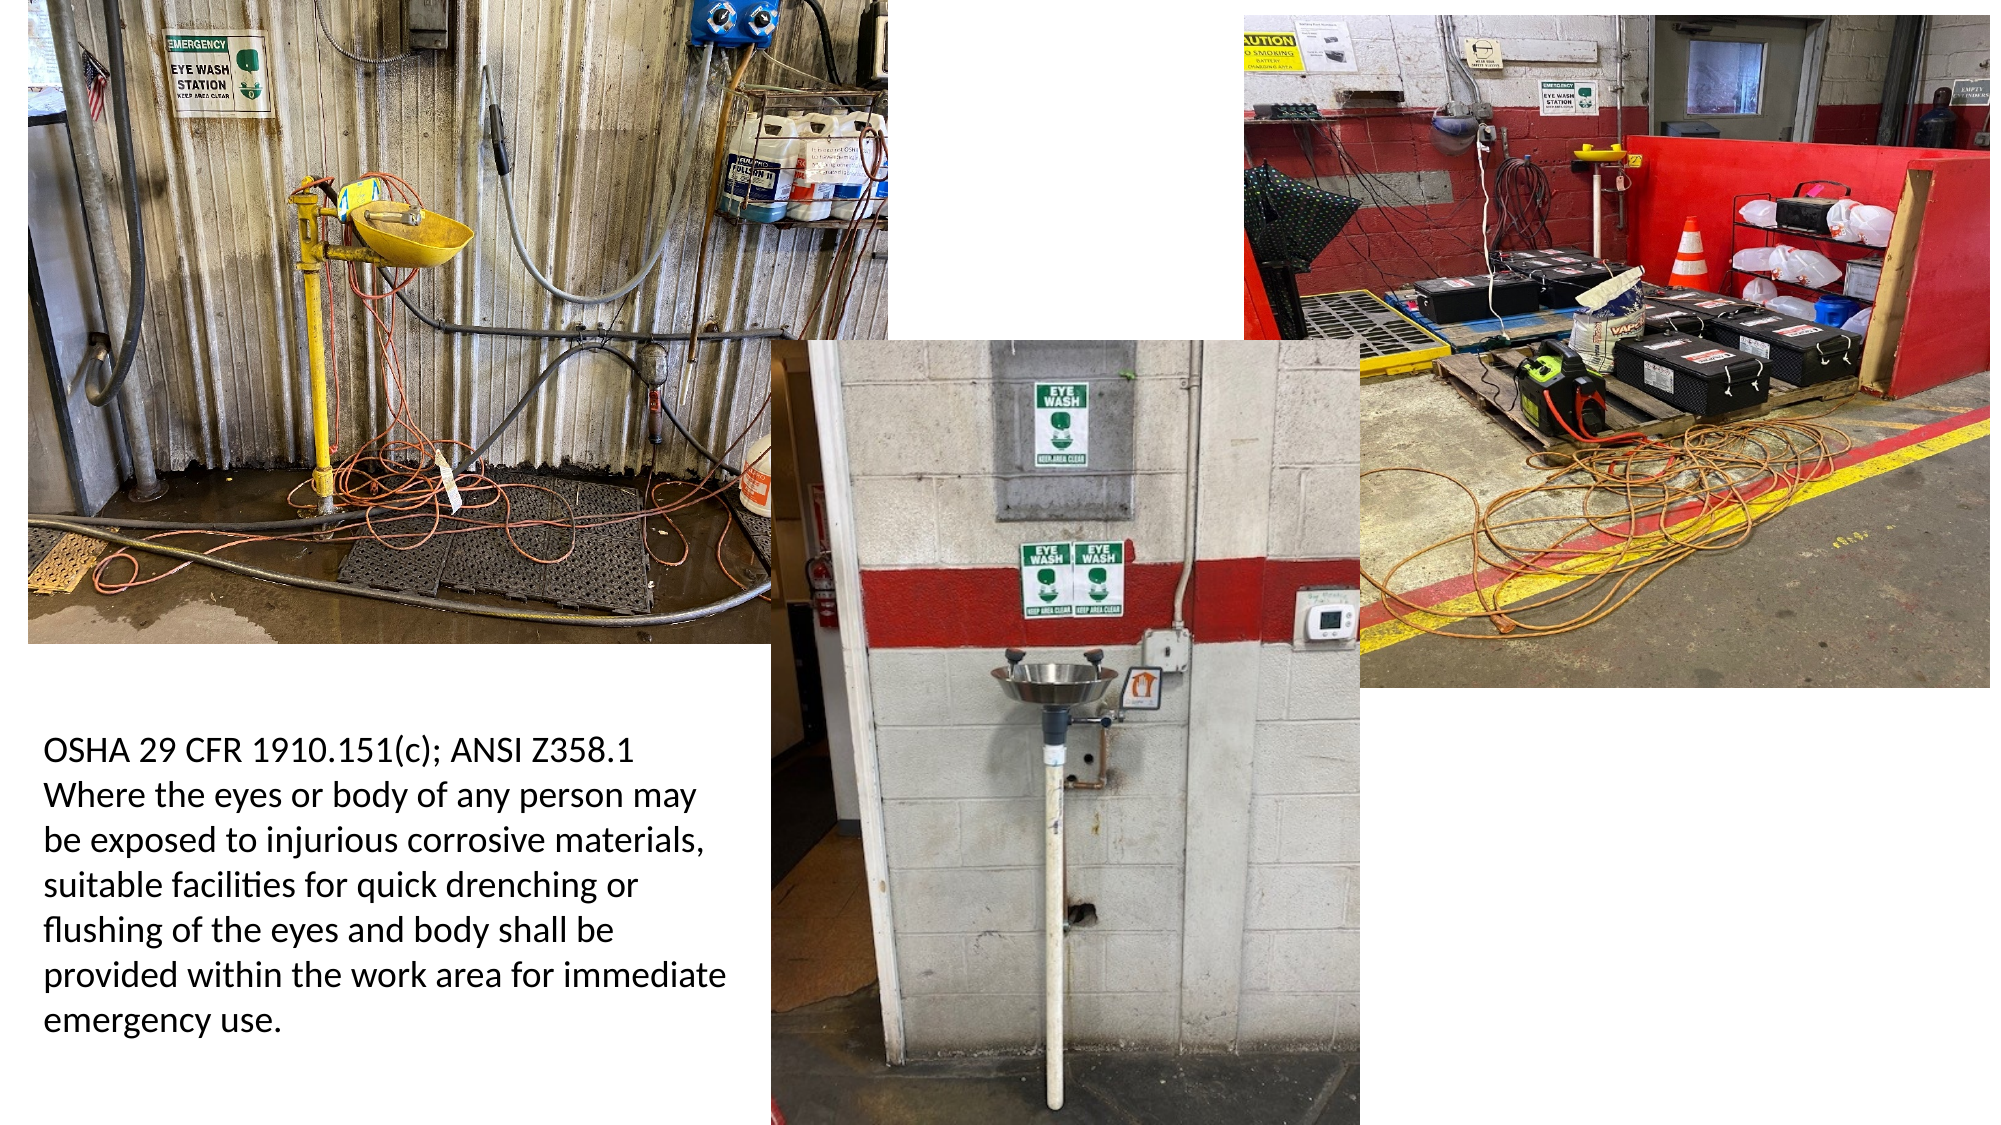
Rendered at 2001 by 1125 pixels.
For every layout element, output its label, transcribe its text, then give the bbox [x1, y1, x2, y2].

text_box OSHA 29 CFR 1910.151(c); ANSI Z358.1 Where the eyes or body of any person may be exposed to injurious corrosive materials, suitable facilities for quick drenching or flushing of the eyes and body shall be provided within the work area for immediate emergency use. [28, 717, 745, 1048]
picture [28, 0, 1990, 1125]
